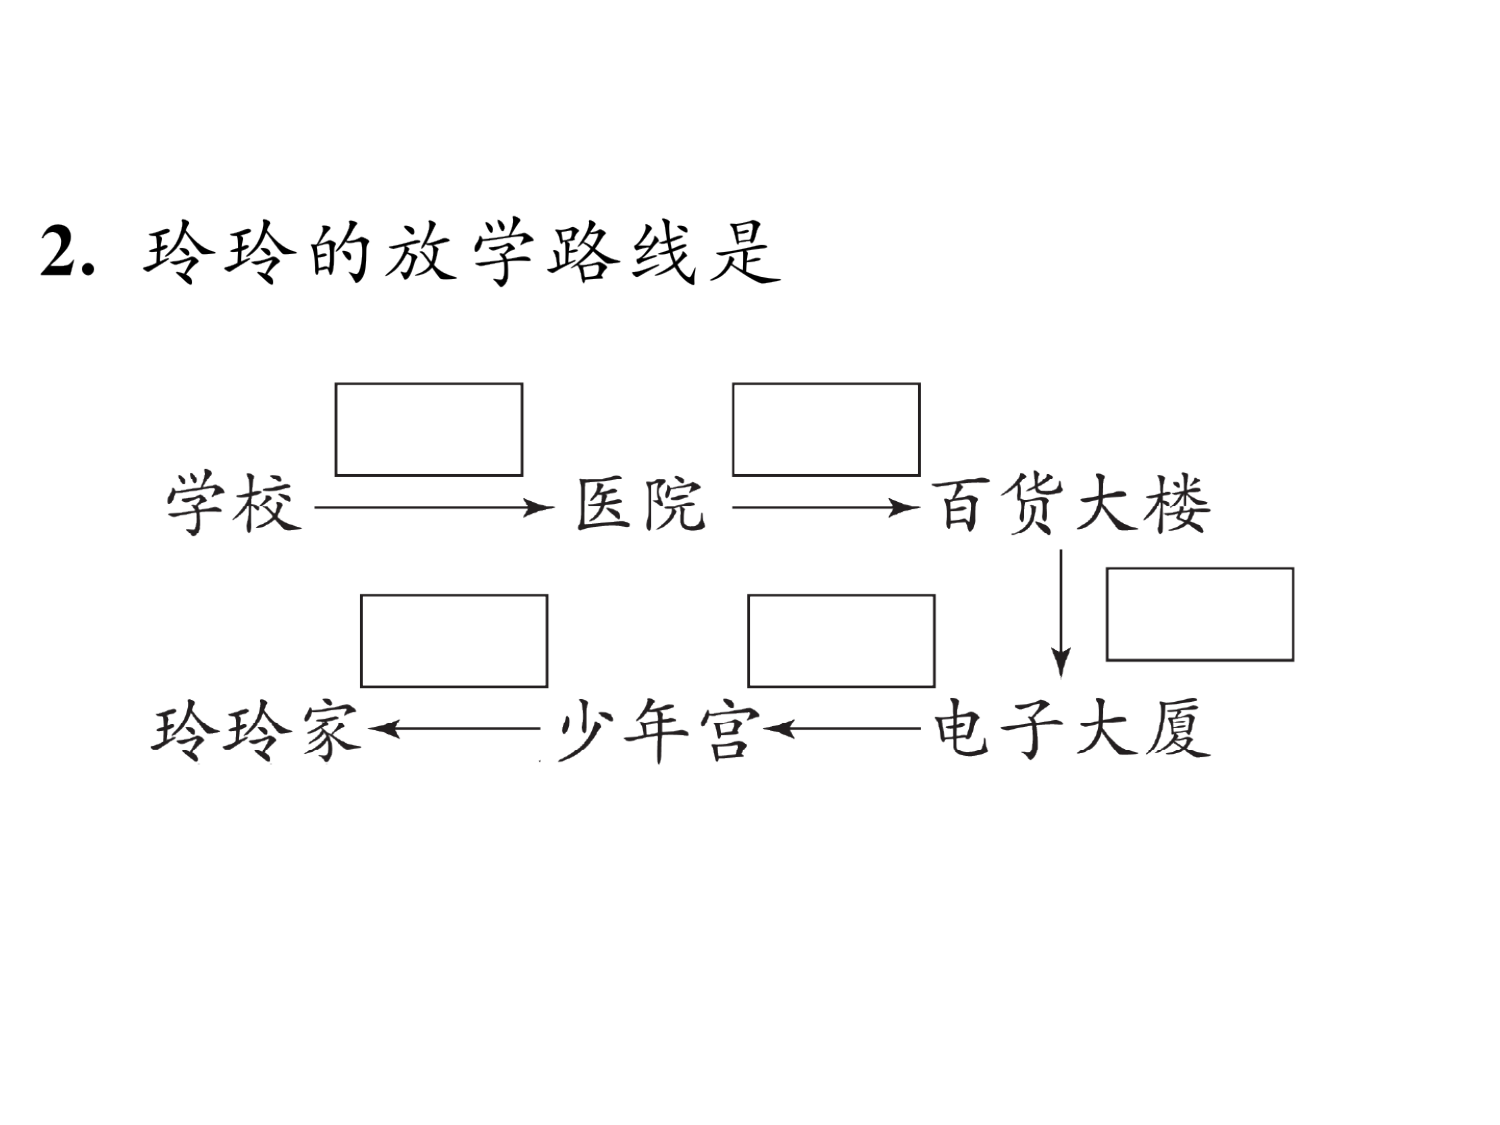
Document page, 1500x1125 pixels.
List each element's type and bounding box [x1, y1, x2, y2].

picture [35, 177, 1453, 801]
